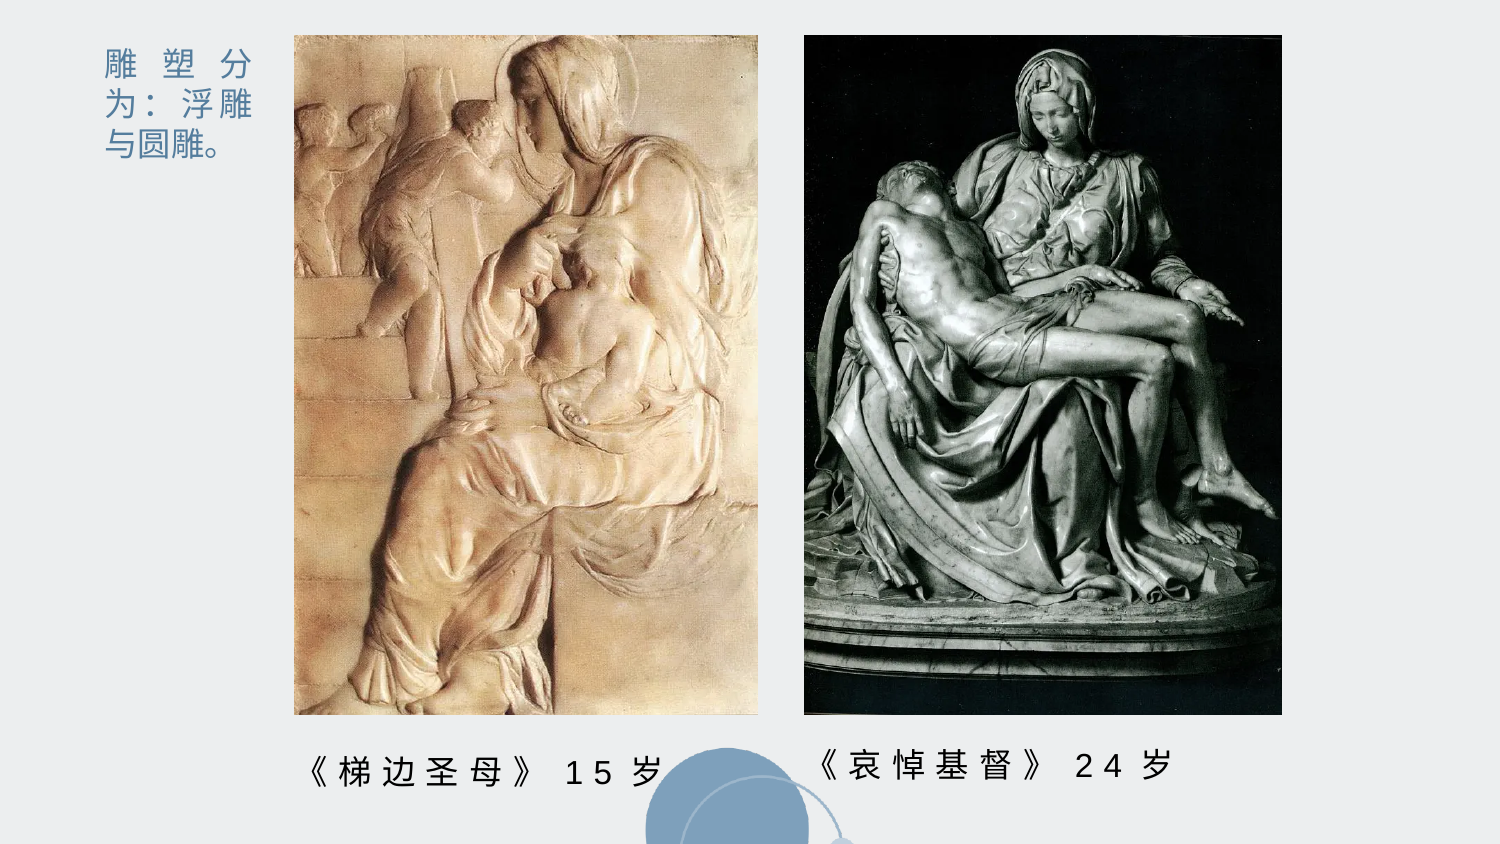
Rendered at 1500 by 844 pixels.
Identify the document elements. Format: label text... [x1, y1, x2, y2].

title 《梯边圣母》15岁 [294, 721, 718, 821]
picture [294, 35, 1282, 844]
text_box 《哀悼基督》24岁 [804, 715, 1282, 814]
text_box 雕塑分为：浮雕与圆雕。 [89, 35, 268, 171]
